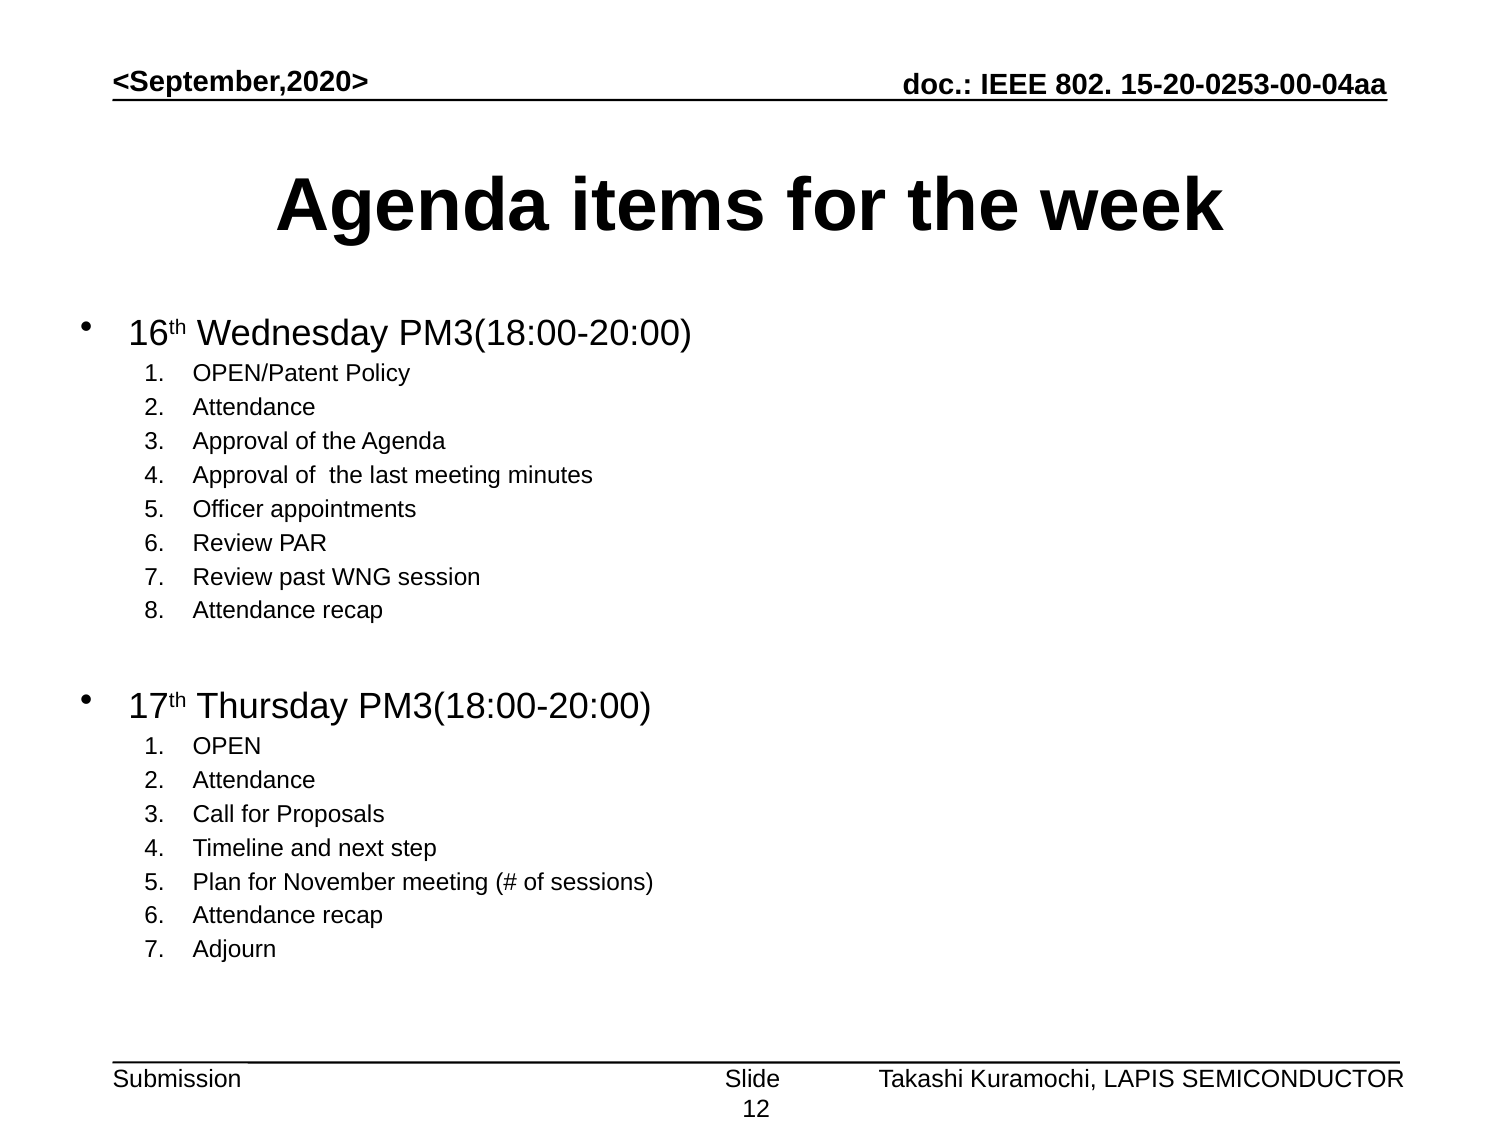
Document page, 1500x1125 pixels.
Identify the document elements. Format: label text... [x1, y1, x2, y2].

list 16th Wednesday PM3(18:00-20:00) OPEN/Patent Policy Attendance Approval of the Agenda Approval of the last meeting minutes Officer appointments Review PAR Review past WNG session Attendance recap 17th Thursday PM3(18:00-20:00) OPEN Attendance Call for Proposals Timeline and next step Plan for November meeting (# of sessions) Attendance recap Adjourn [64, 301, 1483, 1012]
footer Takashi Kuramochi, LAPIS SEMICONDUCTOR [797, 1062, 1413, 1094]
title Agenda items for the week [112, 112, 1388, 288]
slide_number Slide 12 [712, 1062, 797, 1093]
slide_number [112, 0, 375, 98]
